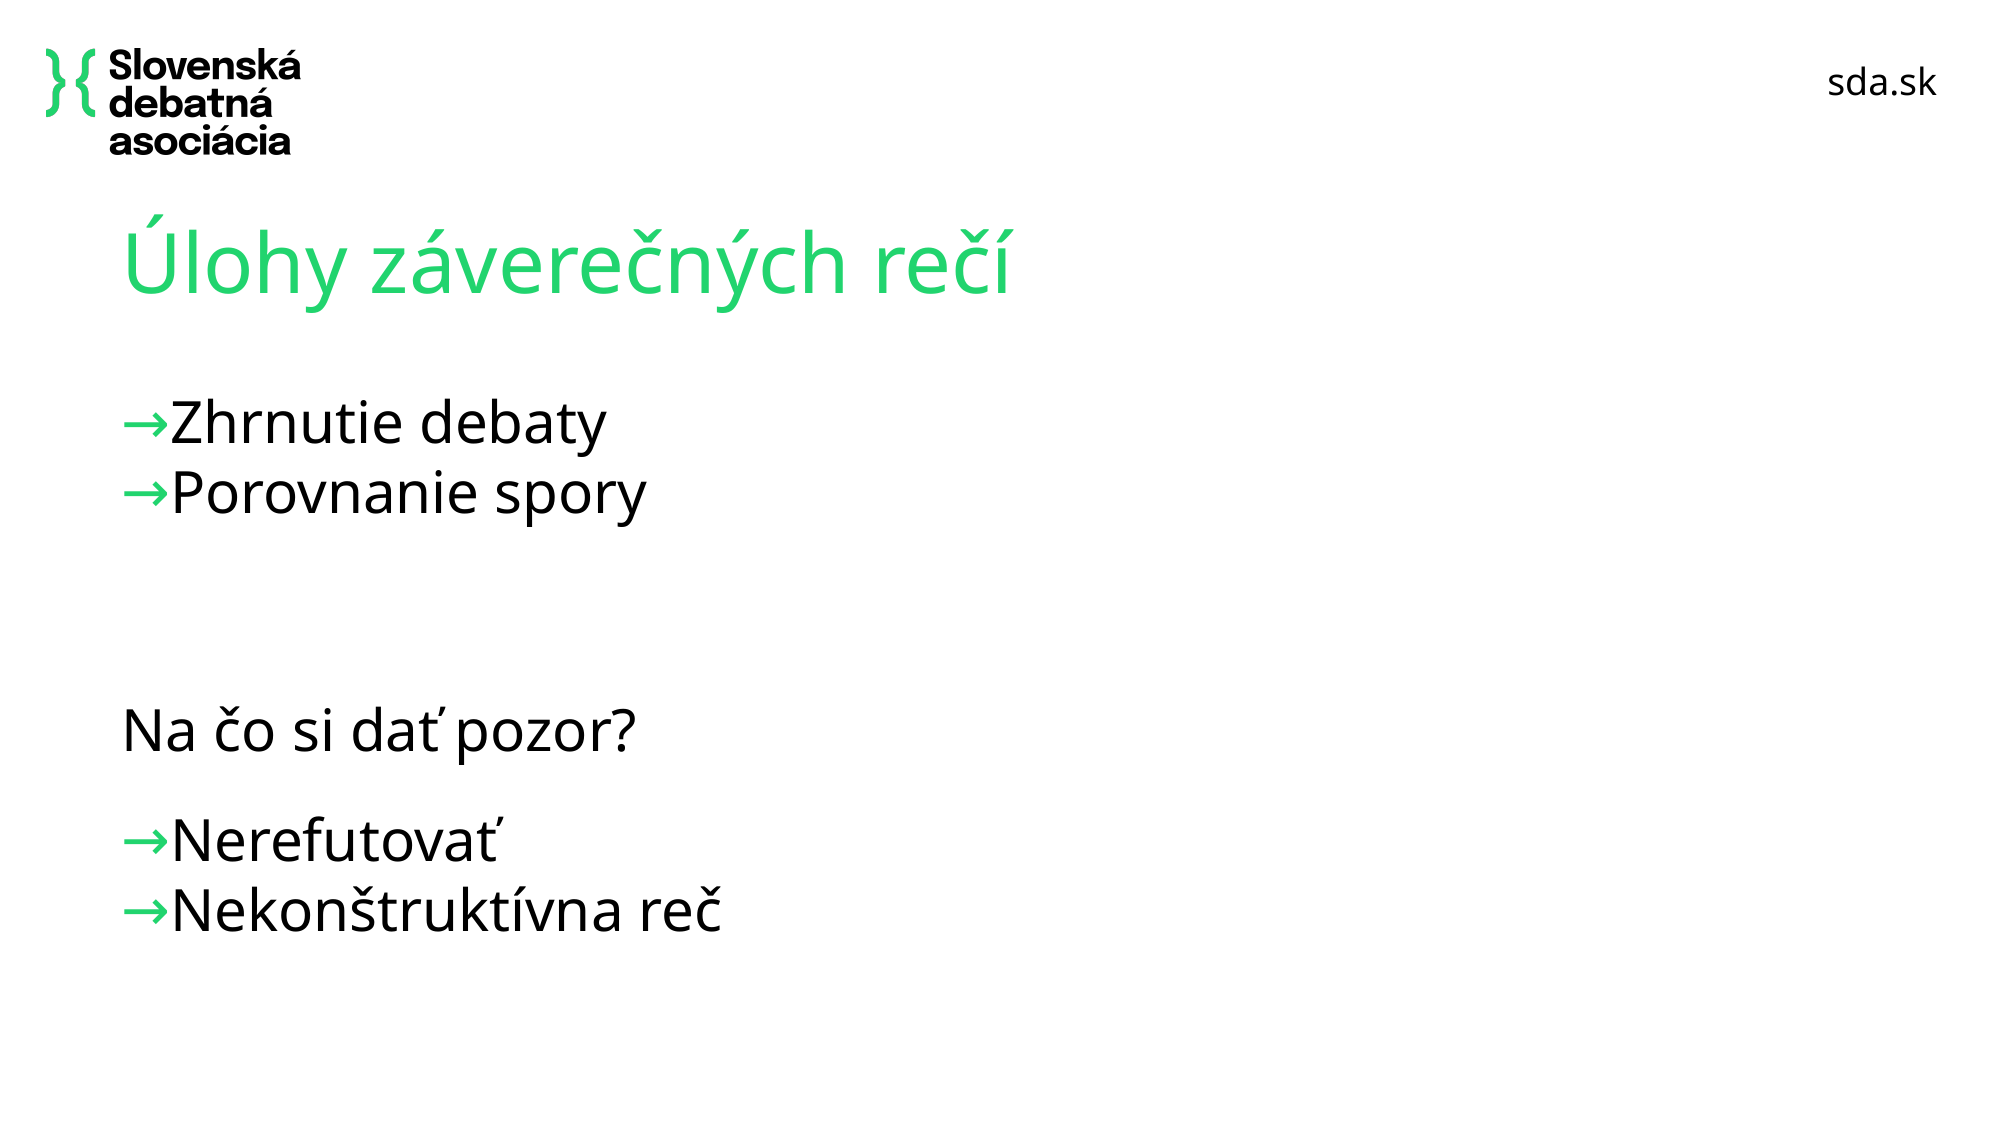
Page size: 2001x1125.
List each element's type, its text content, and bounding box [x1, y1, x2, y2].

text_box sda.sk [1779, 50, 1952, 111]
text_box Nerefutovať Nekonštruktívna reč [106, 796, 1757, 1021]
text_box Na čo si dať pozor? [106, 685, 1079, 771]
text_box Zhrnutie debaty Porovnanie spory [106, 378, 1544, 743]
title Úlohy záverečných rečí [106, 204, 1952, 329]
picture [45, 48, 301, 155]
